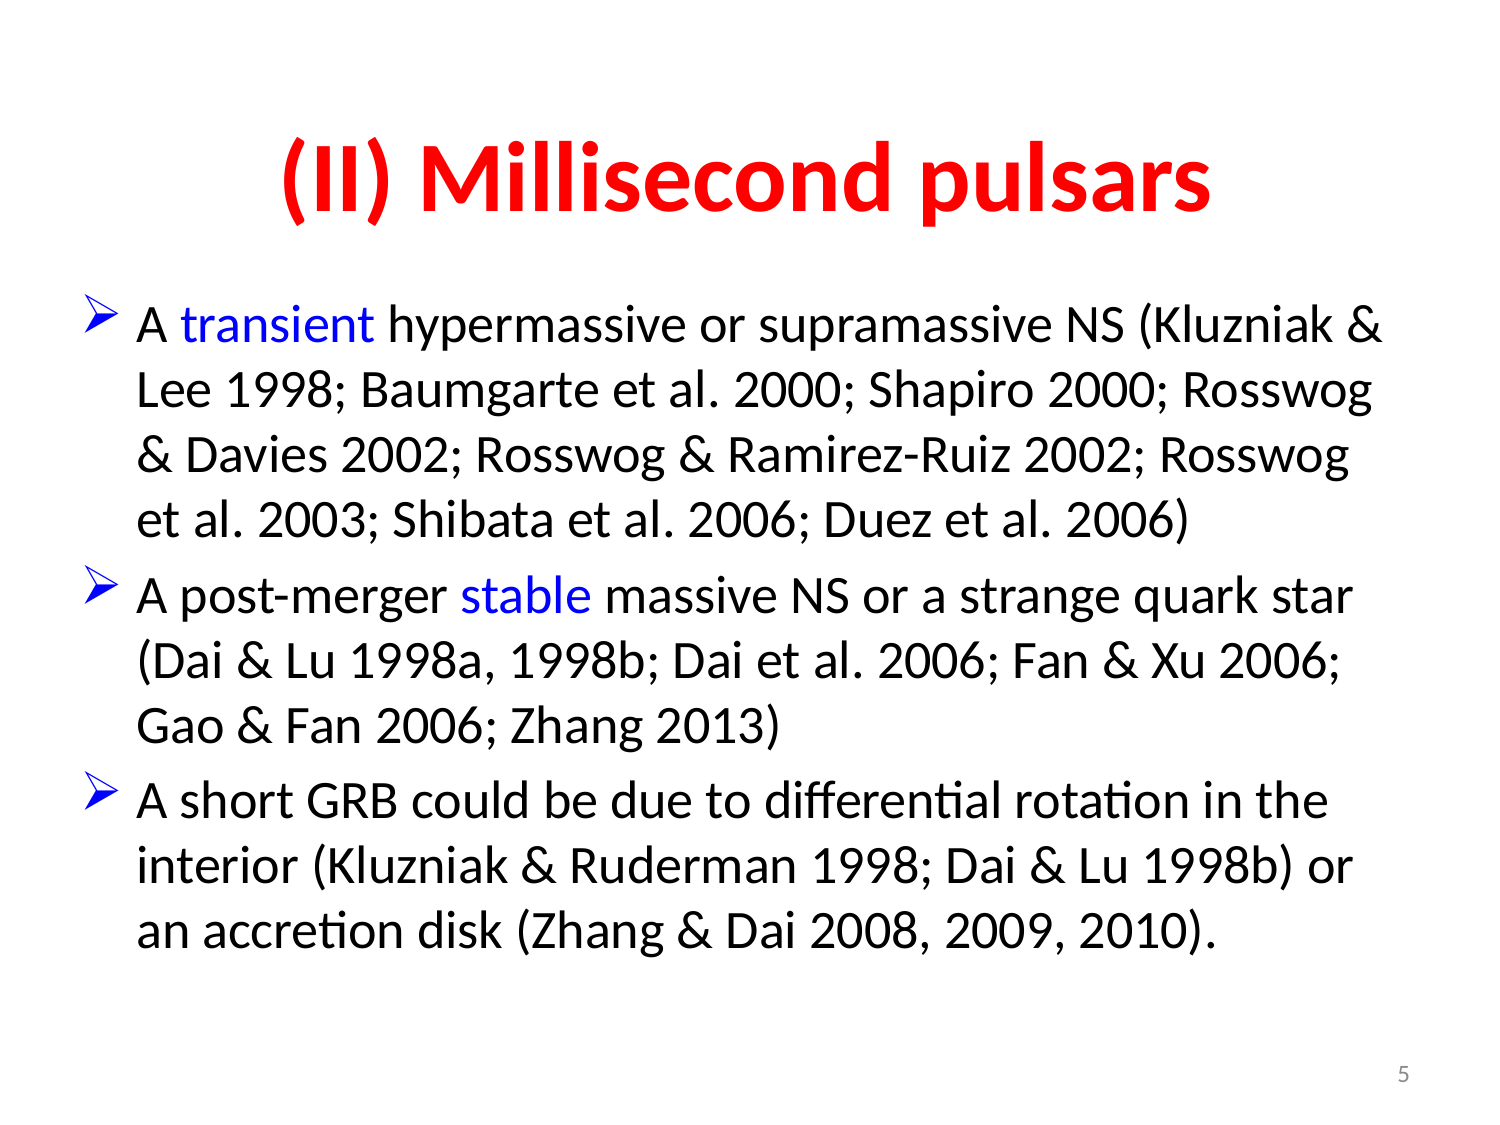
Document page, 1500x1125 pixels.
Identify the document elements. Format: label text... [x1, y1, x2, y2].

list A transient hypermassive or supramassive NS (Kluzniak & Lee 1998; Baumgarte et al. 2000; Shapiro 2000; Rosswog & Davies 2002; Rosswog & Ramirez-Ruiz 2002; Rosswog et al. 2003; Shibata et al. 2006; Duez et al. 2006) A post-merger stable massive NS or a strange quark star (Dai & Lu 1998a, 1998b; Dai et al. 2006; Fan & Xu 2006; Gao & Fan 2006; Zhang 2013) A short GRB could be due to differential rotation in the interior (Kluzniak & Ruderman 1998; Dai & Lu 1998b) or an accretion disk (Zhang & Dai 2008, 2009, 2010). [64, 281, 1412, 988]
title (II) Millisecond pulsars [93, 78, 1399, 266]
slide_number 5 [1074, 1042, 1425, 1103]
